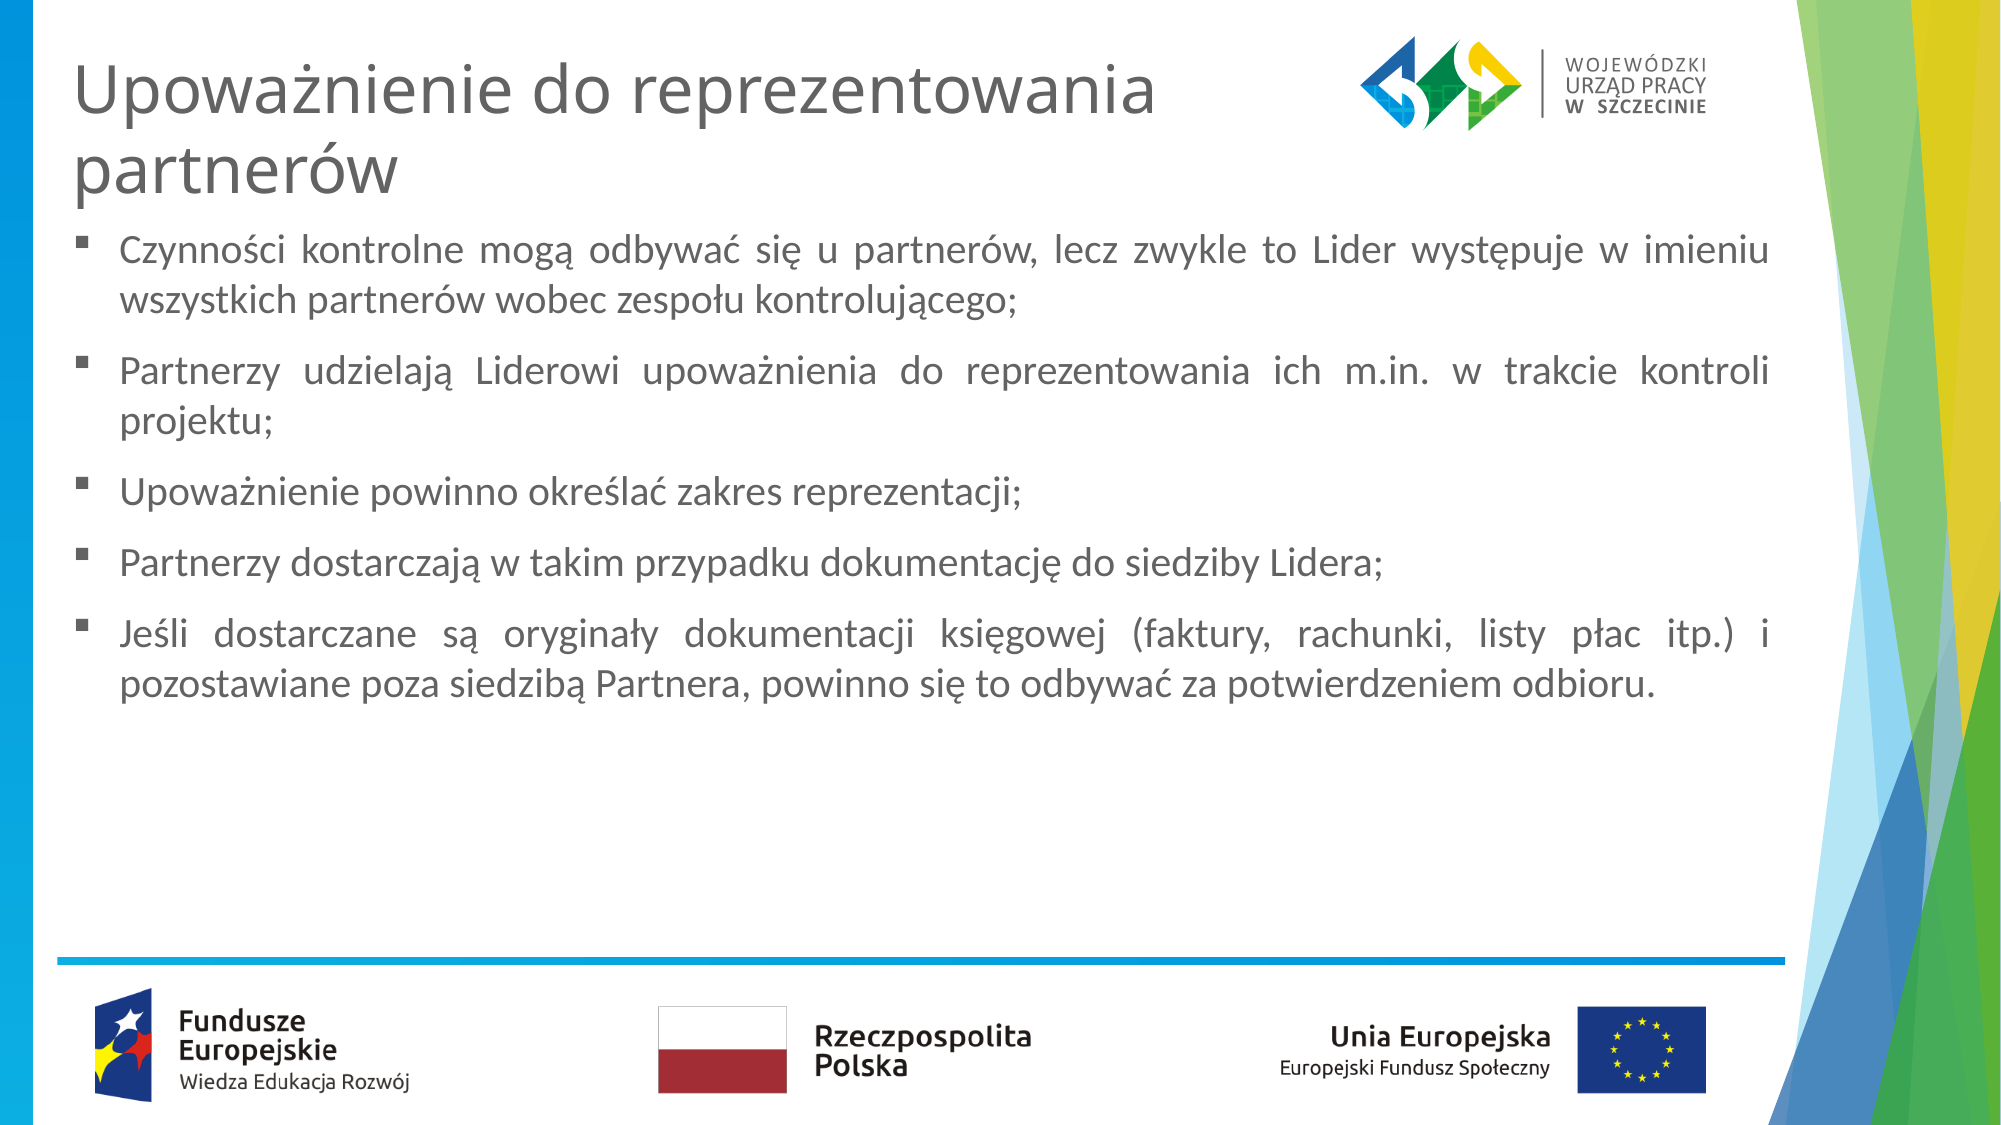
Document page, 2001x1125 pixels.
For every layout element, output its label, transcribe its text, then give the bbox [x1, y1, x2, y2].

title Upoważnienie do reprezentowania partnerów [57, 39, 1340, 215]
picture [1360, 36, 1706, 131]
picture [95, 988, 1706, 1102]
list Czynności kontrolne mogą odbywać się u partnerów, lecz zwykle to Lider występuje w imieniu wszystkich partnerów wobec zespołu kontrolującego; Partnerzy udzielają Liderowi upoważnienia do reprezentowania ich m.in. w trakcie kontroli projektu; Upoważnienie powinno określać zakres reprezentacji; Partnerzy dostarczają w takim przypadku dokumentację do siedziby Lidera; Jeśli dostarczane są oryginały dokumentacji księgowej (faktury, rachunki, listy płac itp.) i pozostawiane poza siedzibą Partnera, powinno się to odbywać za potwierdzeniem odbioru. [57, 214, 1787, 929]
